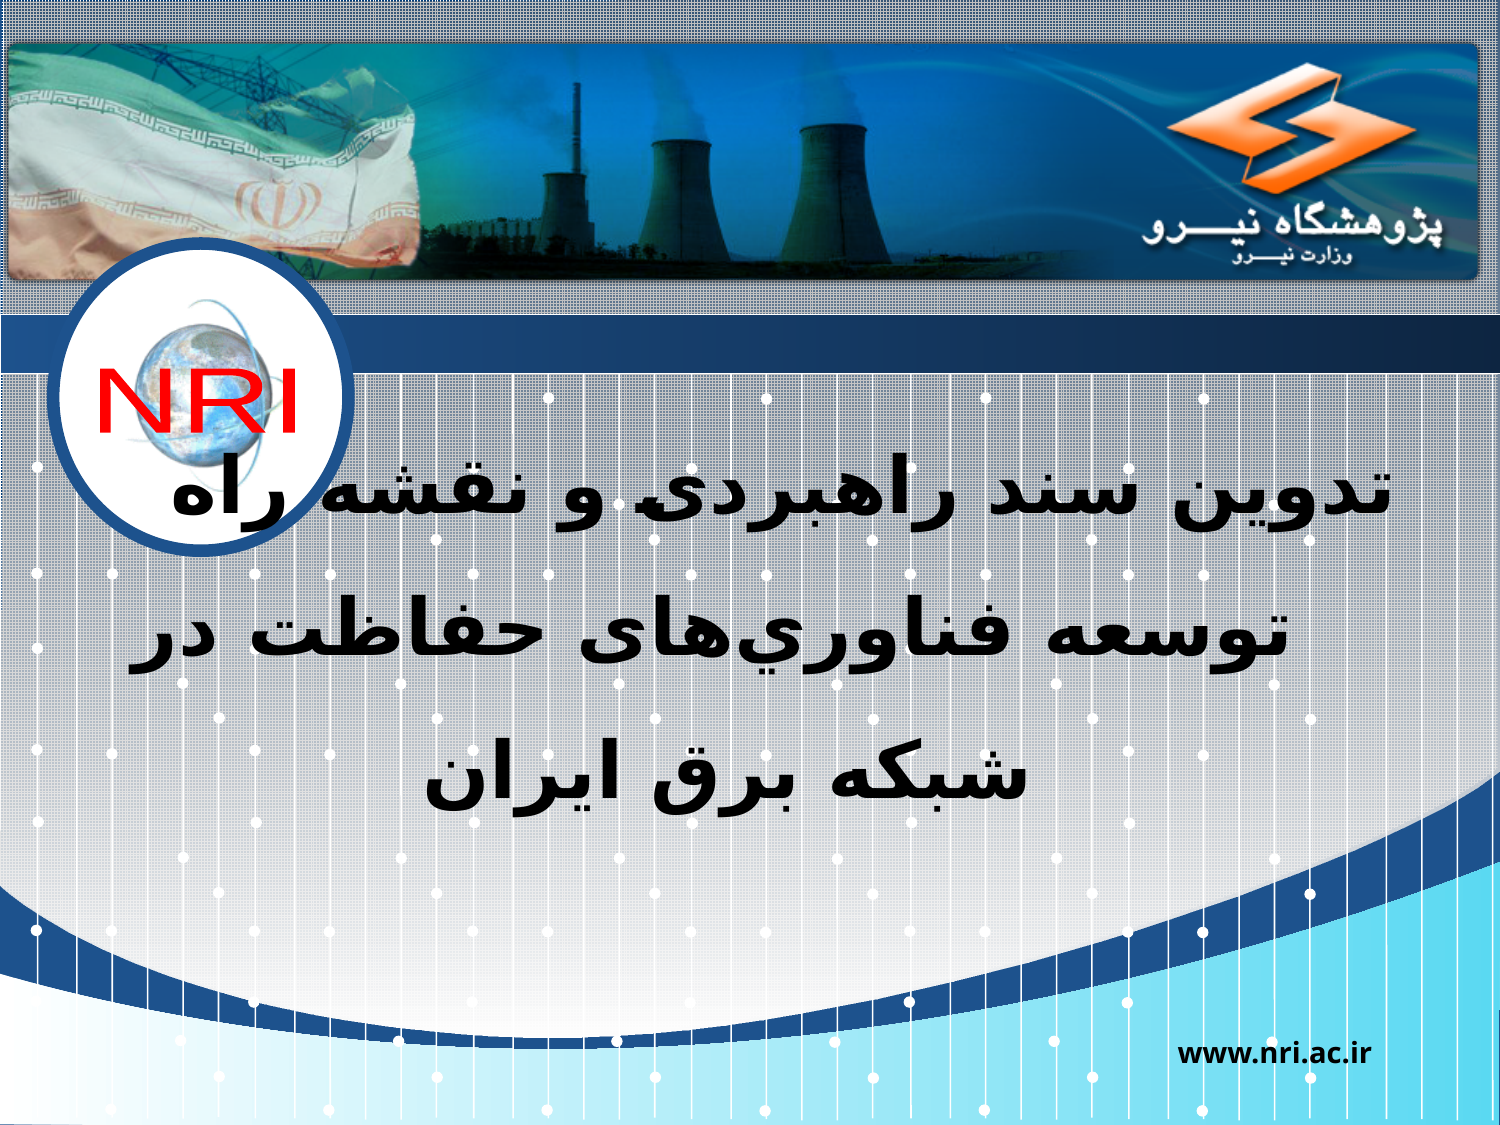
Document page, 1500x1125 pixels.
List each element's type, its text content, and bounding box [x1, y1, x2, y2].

picture [0, 33, 1500, 291]
subtitle www.nri.ac.ir [224, 1030, 1388, 1094]
title تدوين سند راهبردی و نقشه راه توسعه فناوري‌های حفاظت در شبکه برق ايران [56, 470, 1484, 731]
picture [60, 250, 342, 470]
